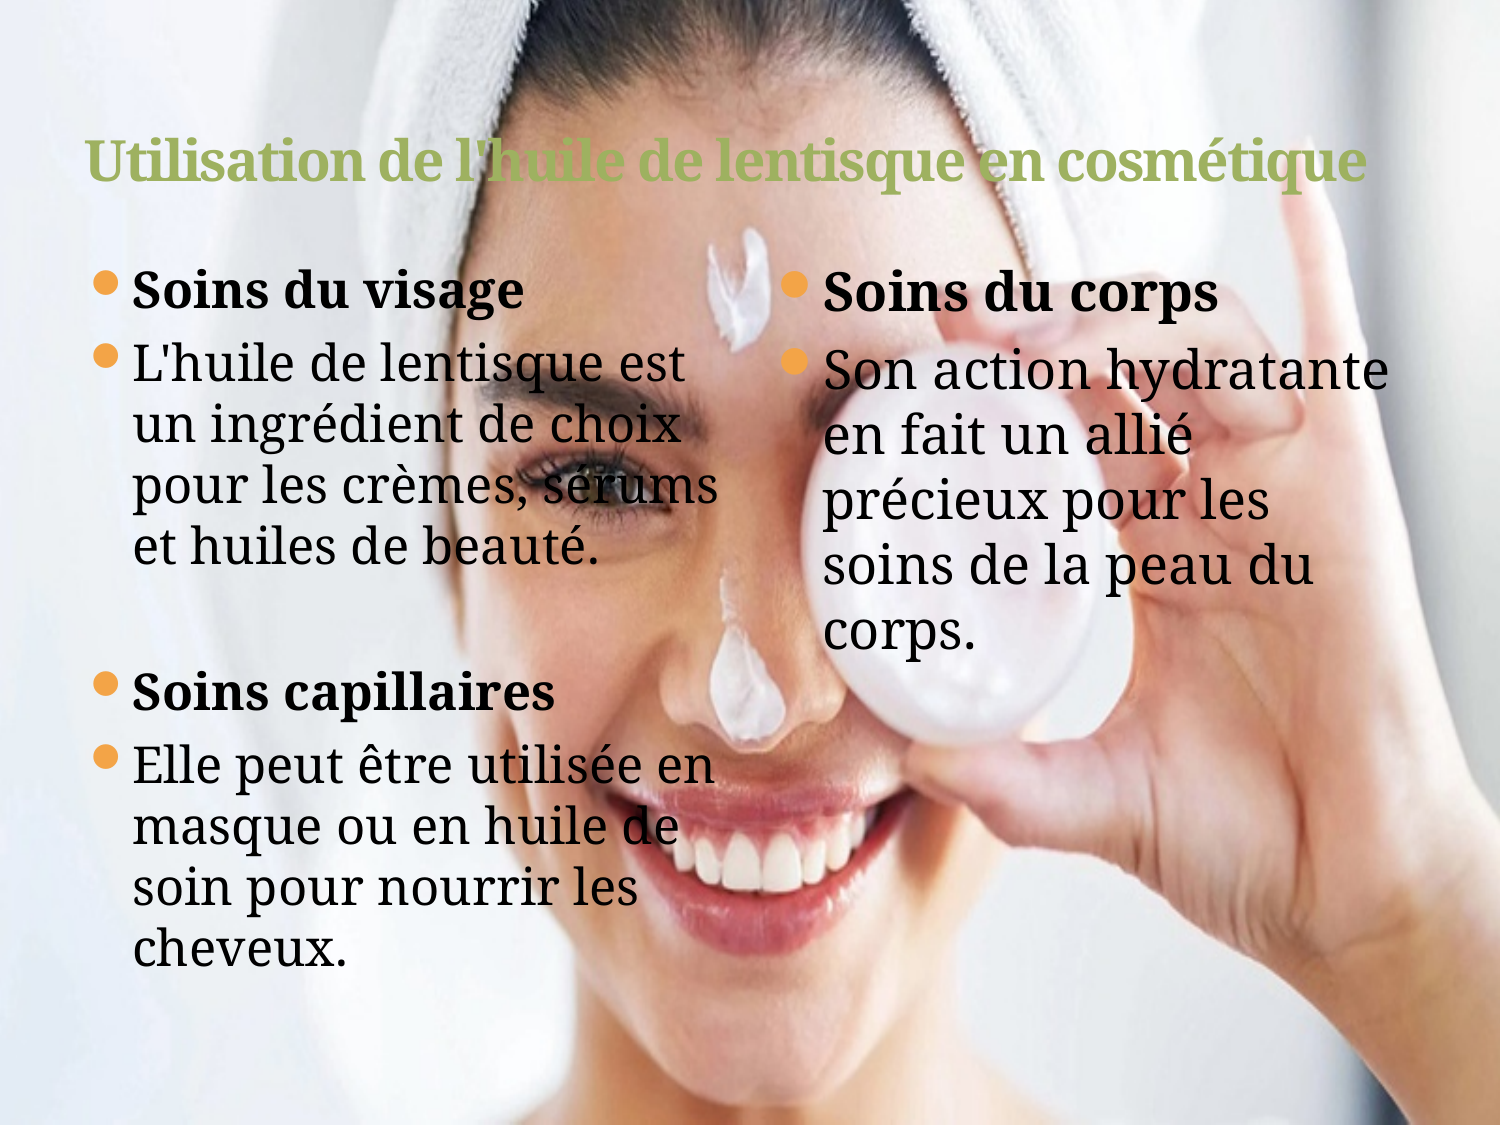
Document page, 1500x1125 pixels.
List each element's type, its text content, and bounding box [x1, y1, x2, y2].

list Soins du corps Son action hydratante en fait un allié précieux pour les soins de la peau du corps. [762, 249, 1429, 1000]
picture [0, 0, 1500, 1125]
list Soins du visage L'huile de lentisque est un ingrédient de choix pour les crèmes, sérums et huiles de beauté. Soins capillaires Elle peut être utilisée en masque ou en huile de soin pour nourrir les cheveux. [75, 249, 741, 1000]
title Utilisation de l'huile de lentisque en cosmétique [70, 46, 1421, 200]
